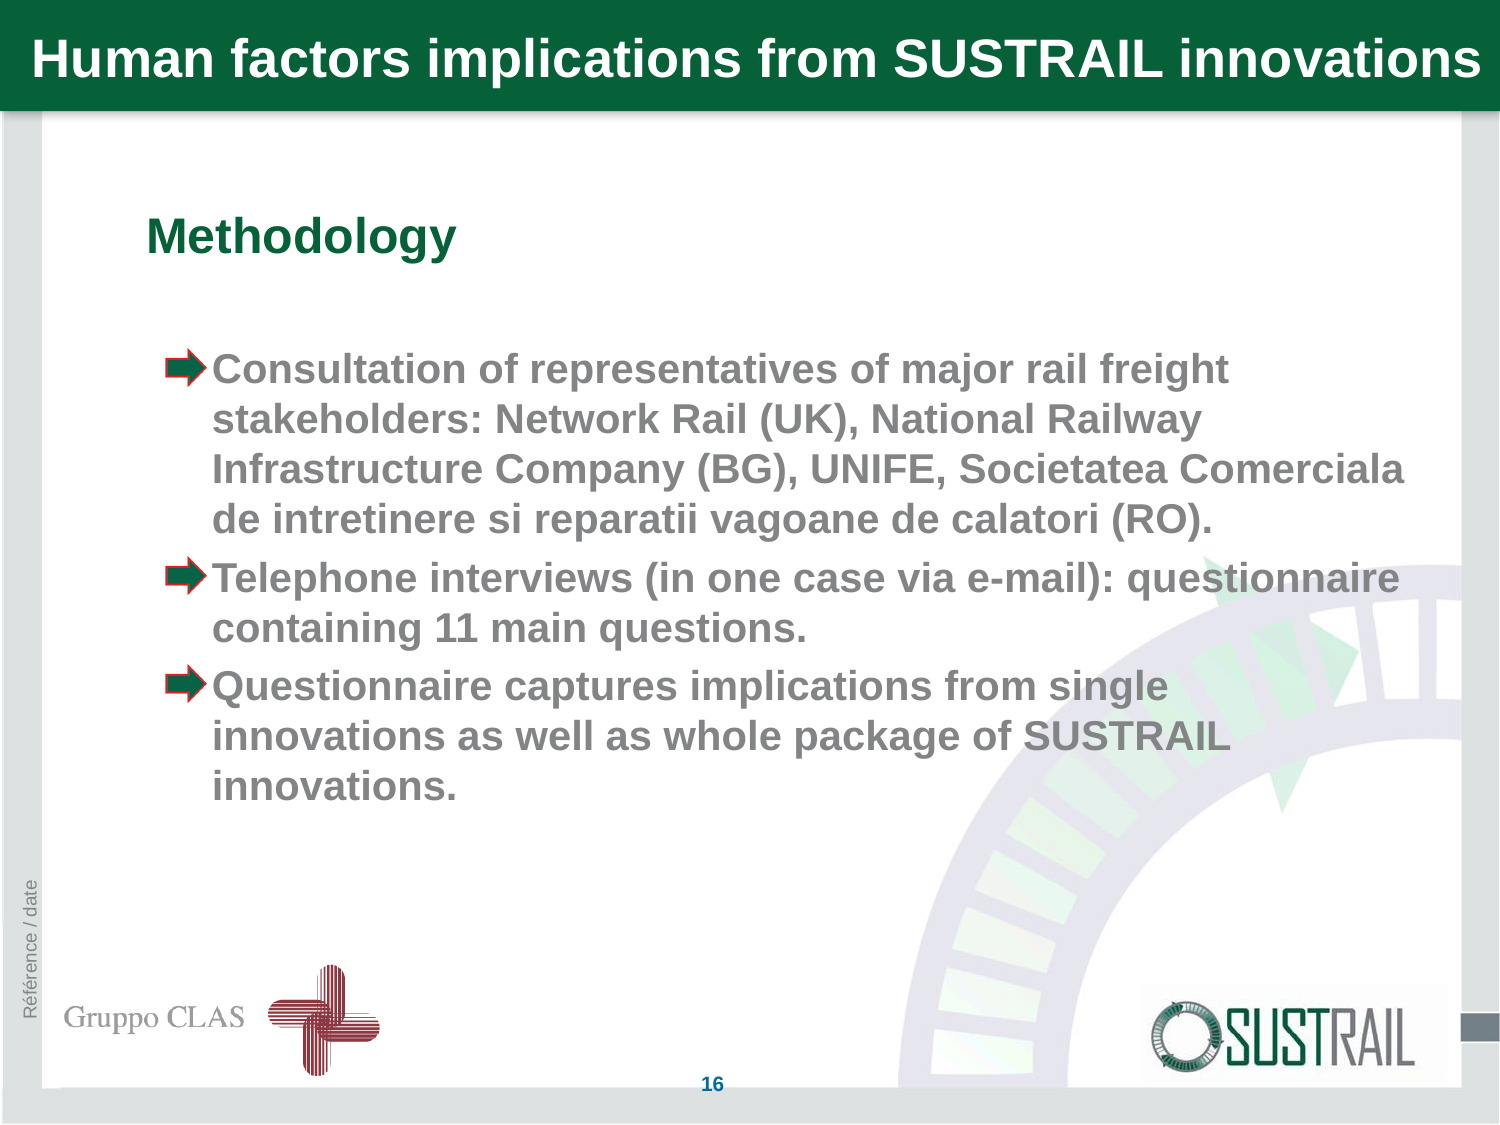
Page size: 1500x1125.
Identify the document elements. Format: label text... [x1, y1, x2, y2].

title Human factors implications from SUSTRAIL innovations [0, 0, 1500, 112]
slide_number 16 [537, 1062, 888, 1094]
picture [0, 112, 1500, 1125]
slide_number Référence / date [10, 188, 66, 1036]
list Methodology Consultation of representatives of major rail freight stakeholders: Network Rail (UK), National Railway Infrastructure Company (BG), UNIFE, Societatea Comerciala de intretinere si reparatii vagoane de calatori (RO). Telephone interviews (in one case via e-mail): questionnaire containing 11 main questions. Questionnaire captures implications from single innovations as well as whole package of SUSTRAIL innovations. [74, 196, 1426, 918]
